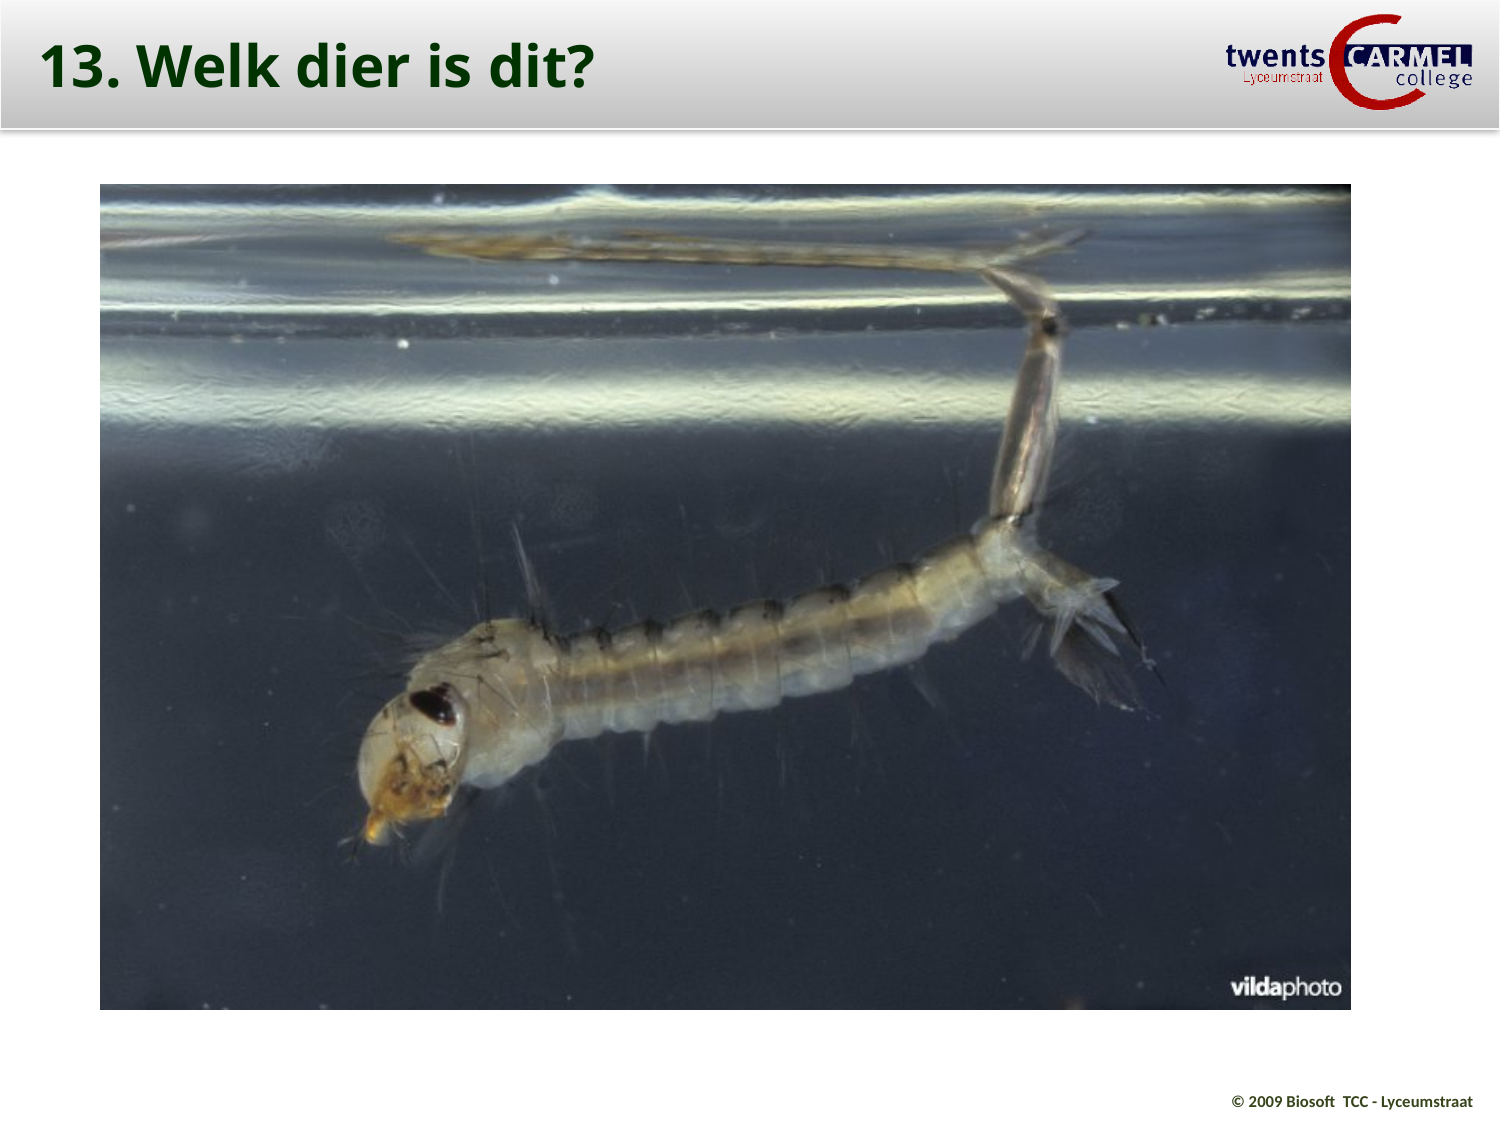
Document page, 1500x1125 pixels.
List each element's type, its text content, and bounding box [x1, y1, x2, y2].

picture [1218, 9, 1489, 118]
title 13. Welk dier is dit? [23, 11, 1207, 118]
picture [100, 184, 1351, 1010]
